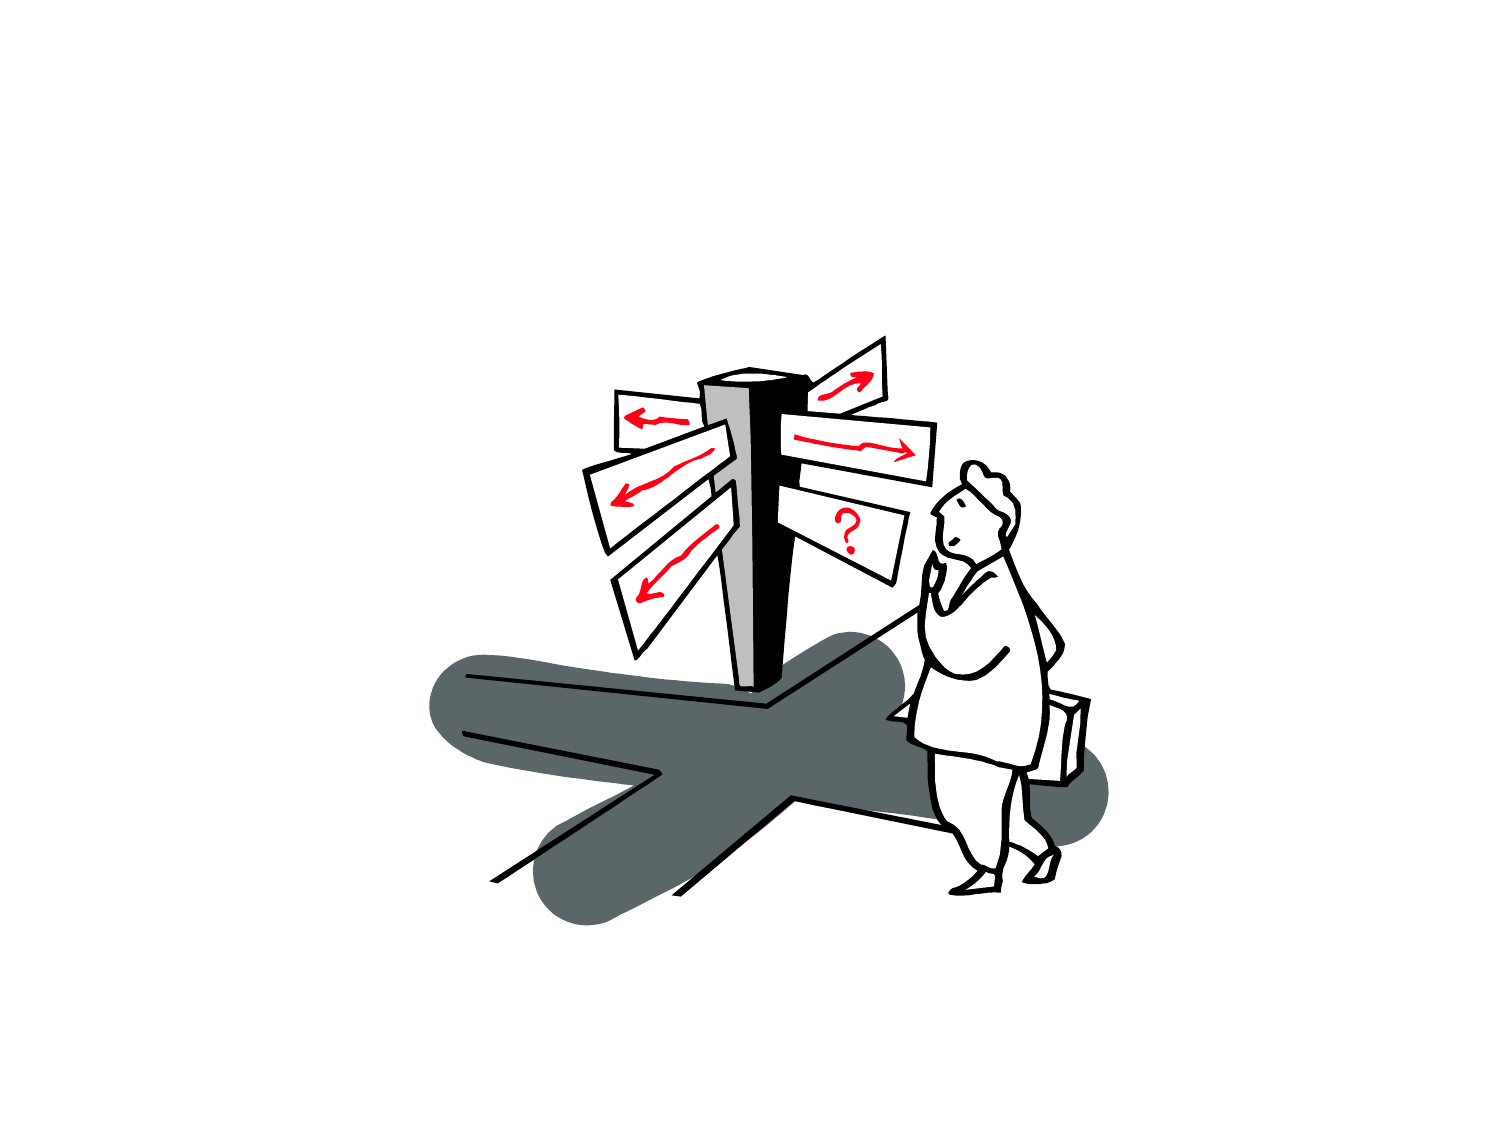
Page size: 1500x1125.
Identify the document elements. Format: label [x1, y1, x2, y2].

picture [427, 334, 1117, 934]
